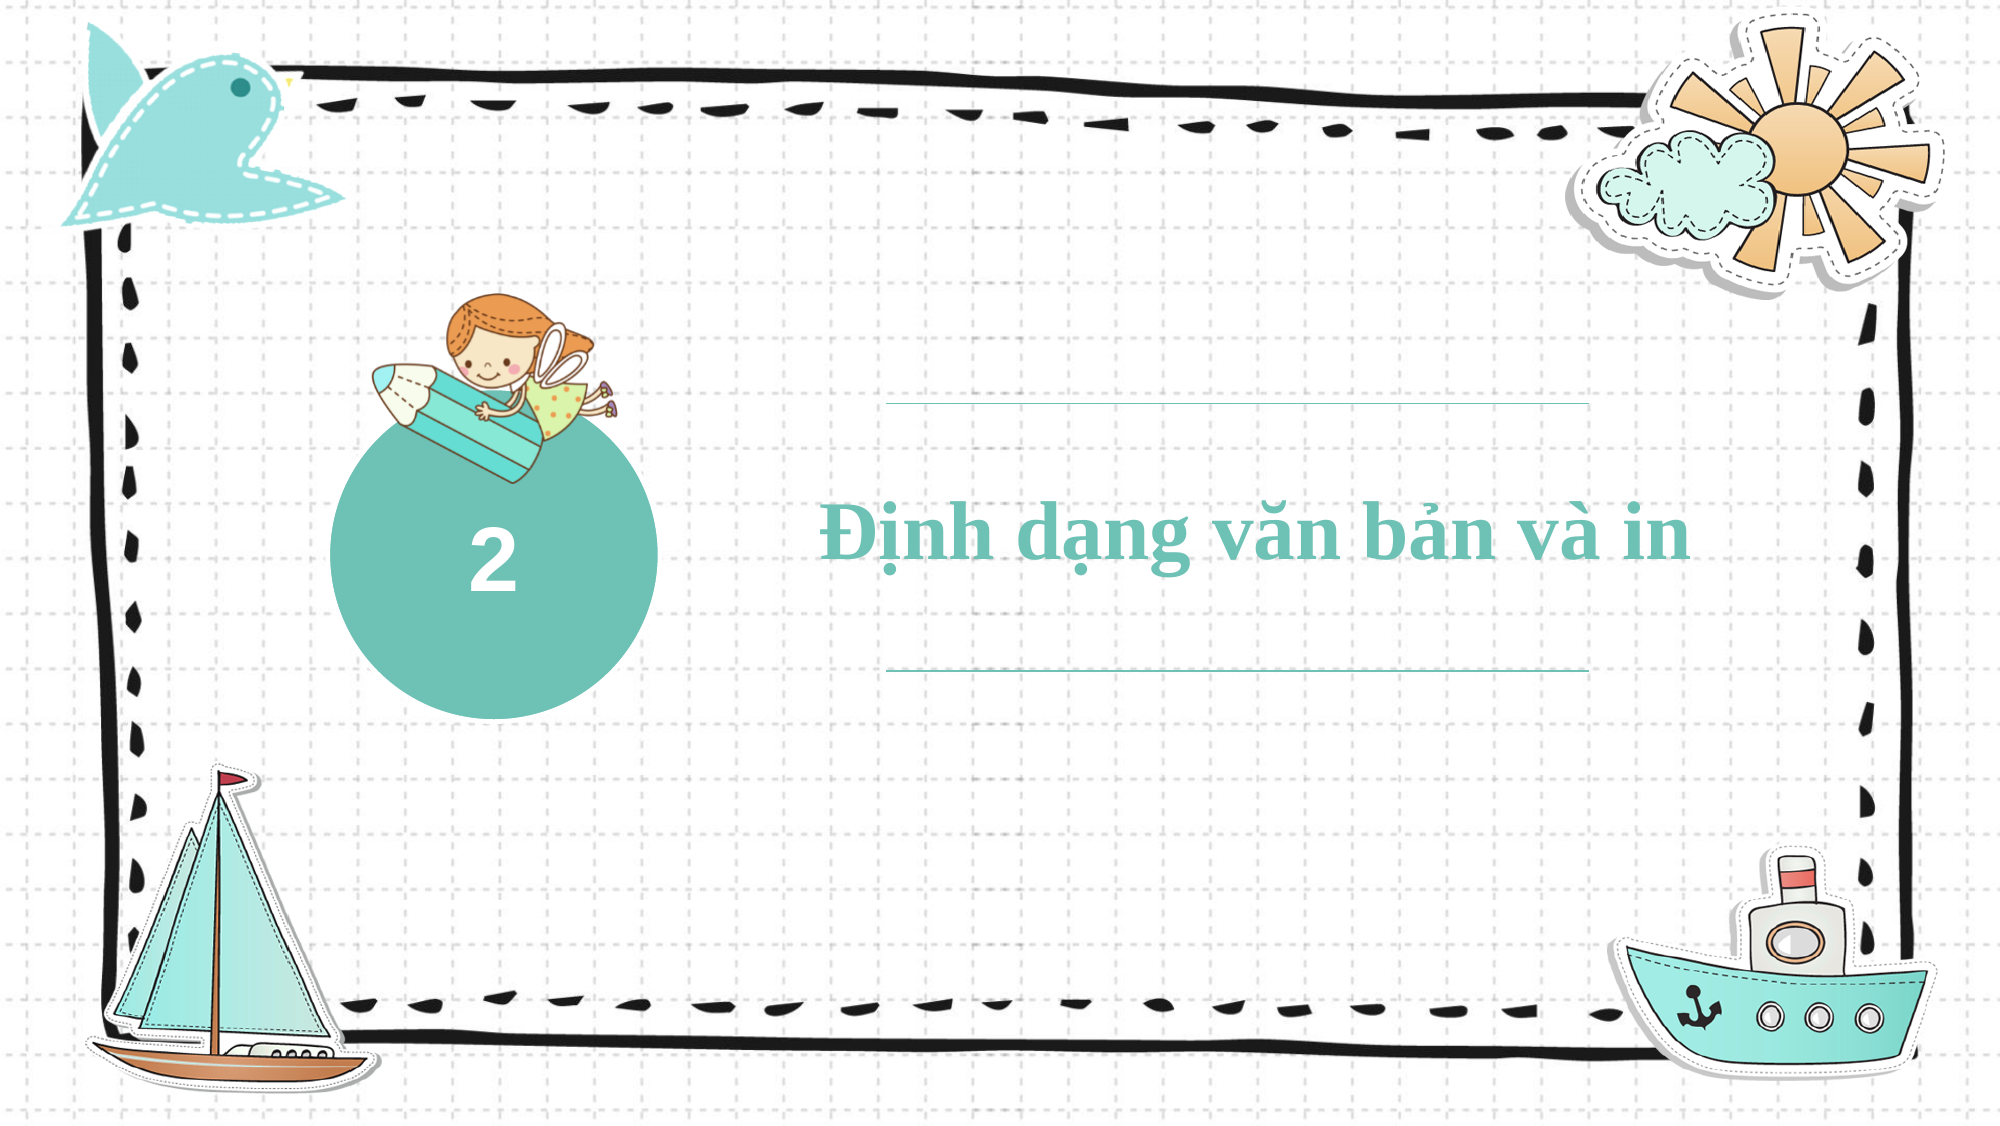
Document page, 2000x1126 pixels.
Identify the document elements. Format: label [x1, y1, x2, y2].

text_box [885, 403, 1590, 672]
picture [0, 0, 2000, 1126]
